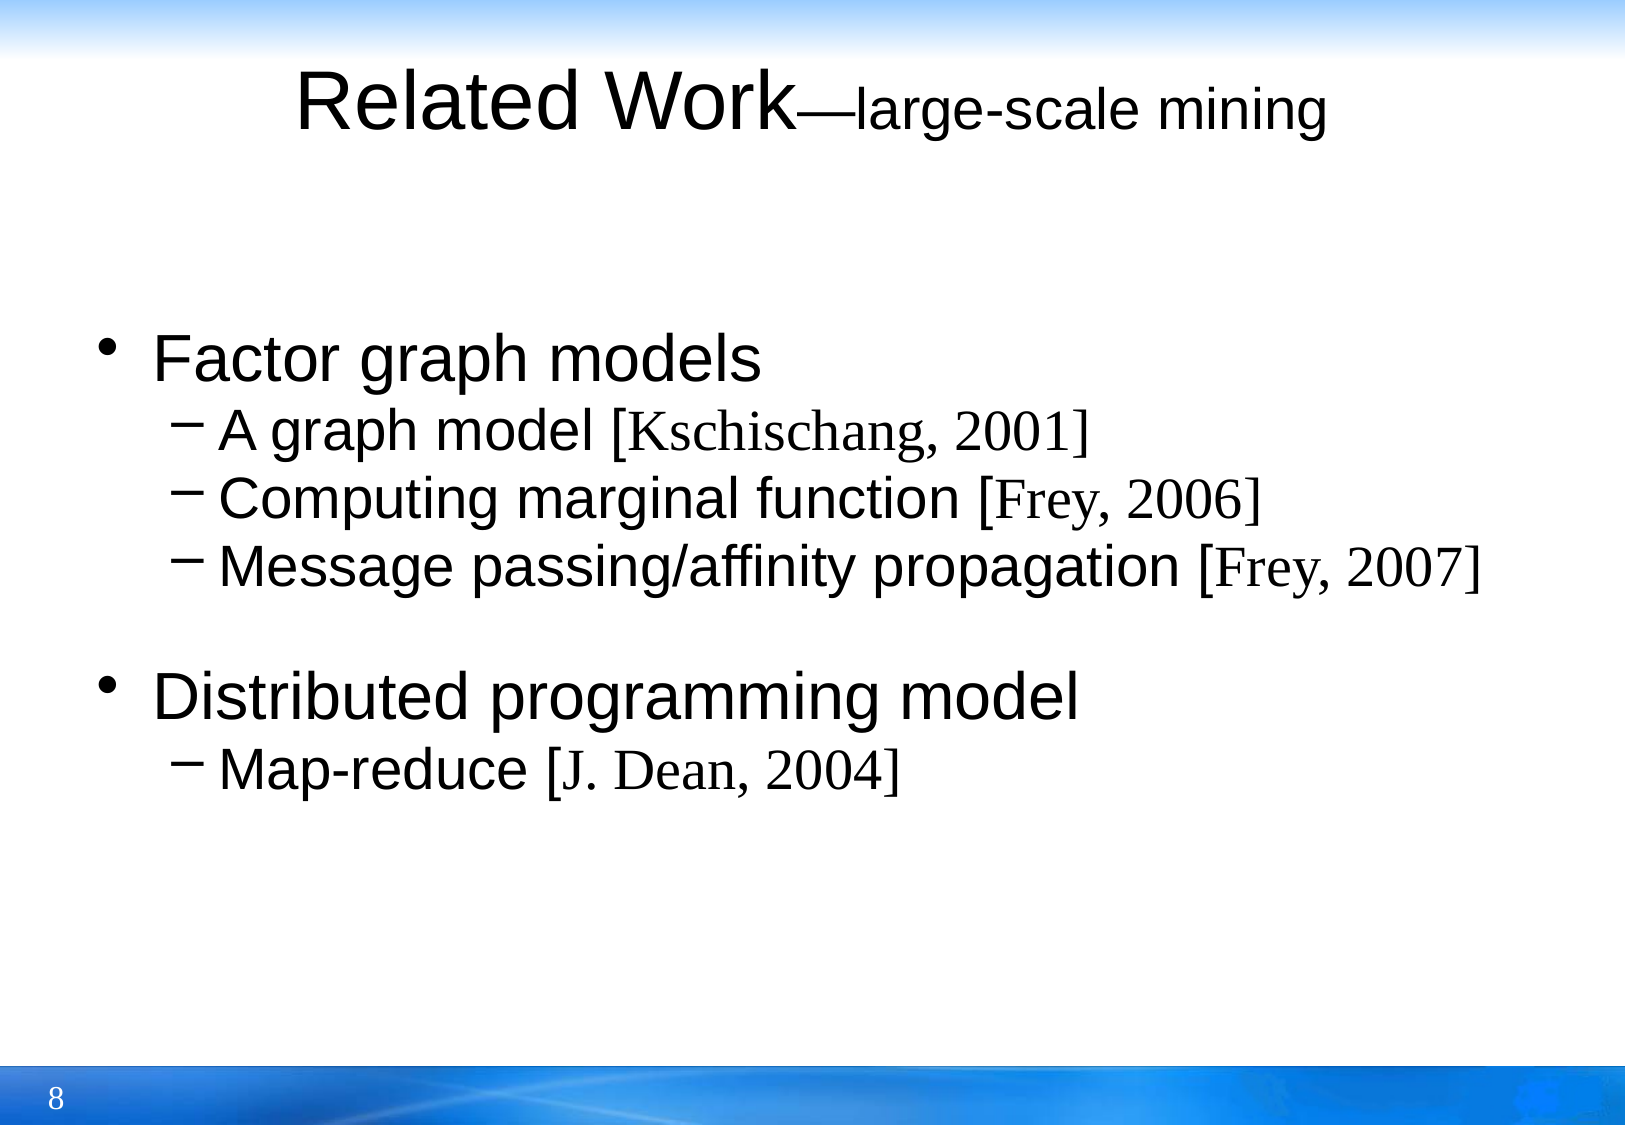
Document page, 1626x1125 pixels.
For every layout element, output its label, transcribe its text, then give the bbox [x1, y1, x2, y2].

list Factor graph models A graph model [Kschischang, 2001] Computing marginal function [Frey, 2006] Message passing/affinity propagation [Frey, 2007] Distributed programming model Map-reduce [J. Dean, 2004] [80, 322, 1544, 1063]
picture [0, 1066, 1625, 1125]
title Related Work—large-scale mining [44, 30, 1581, 162]
